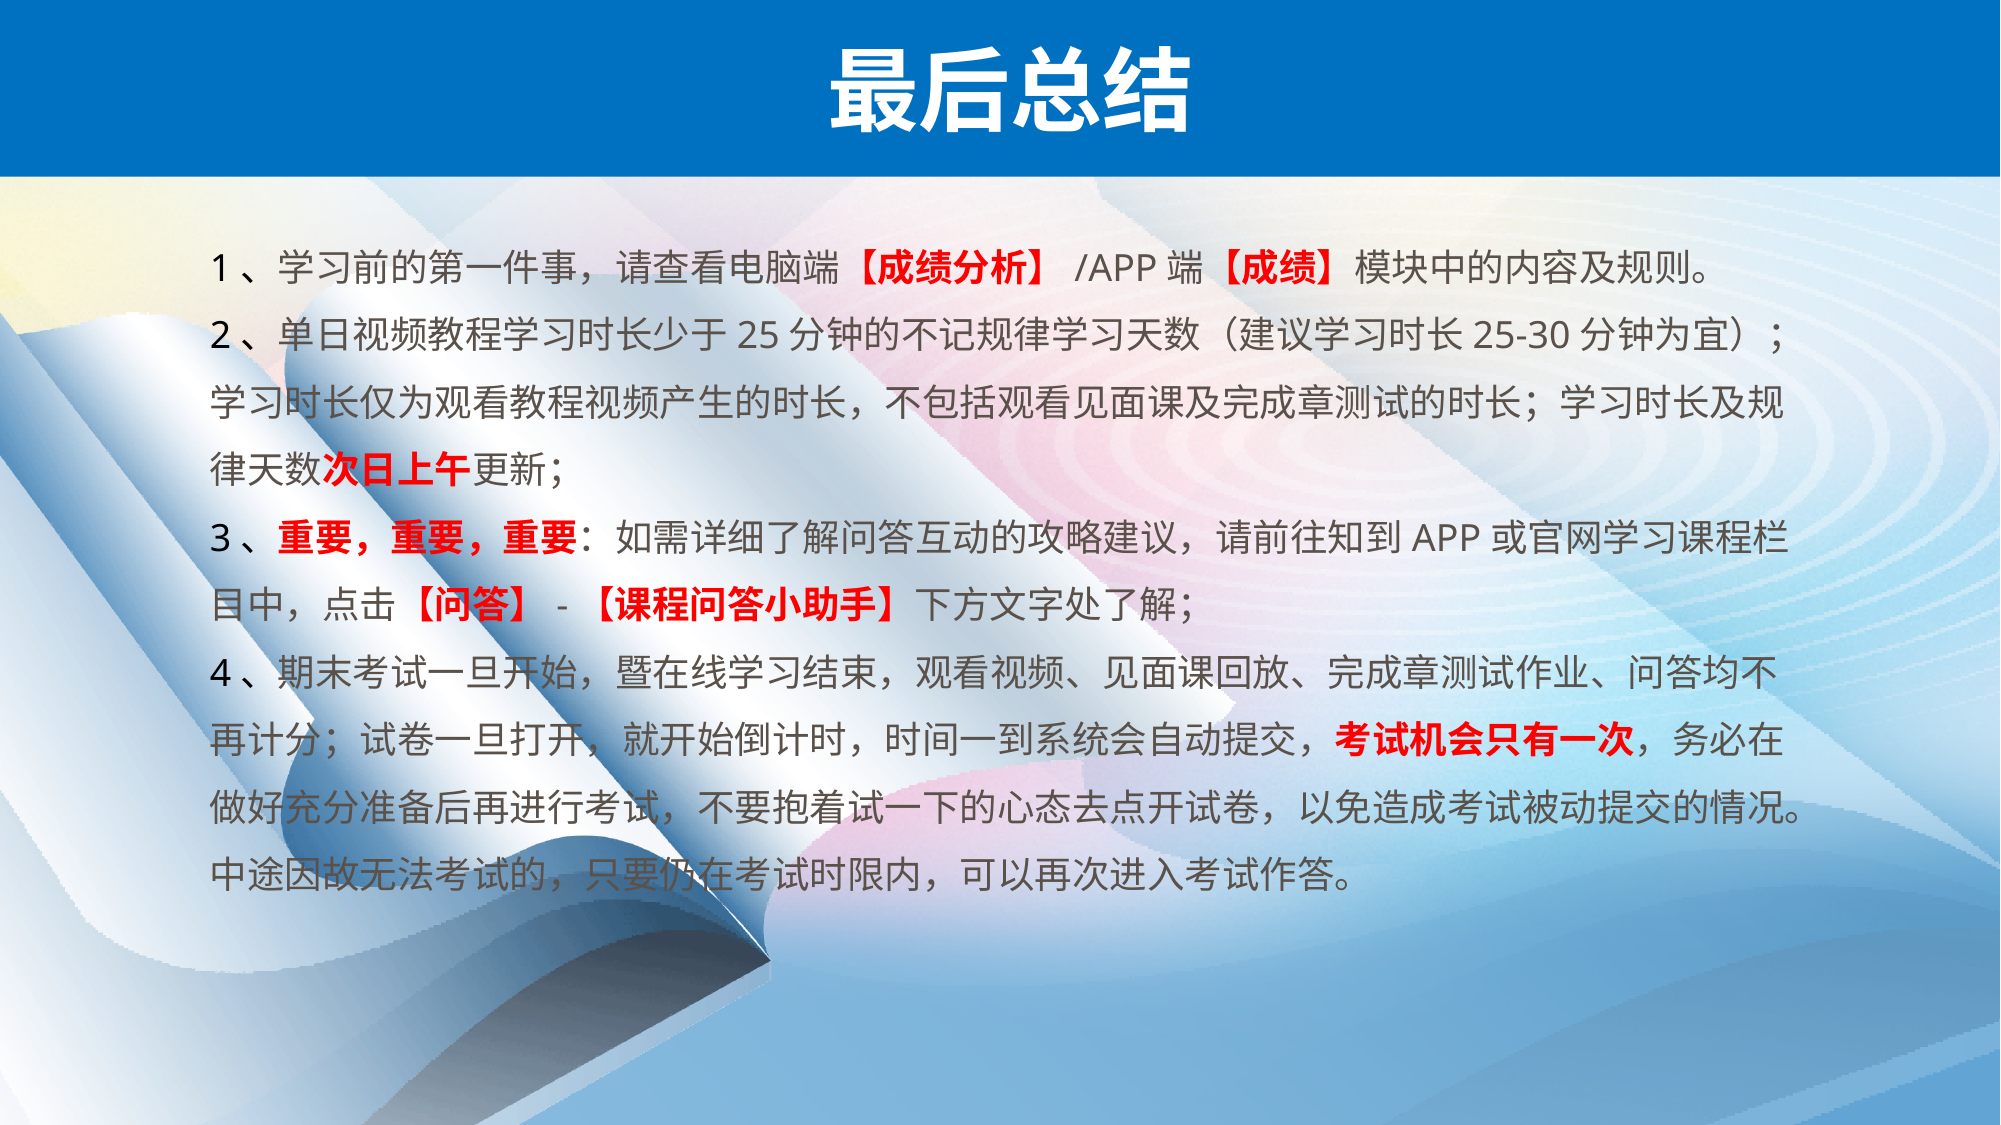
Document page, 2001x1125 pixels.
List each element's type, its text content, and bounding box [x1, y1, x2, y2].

text_box 1、学习前的第一件事，请查看电脑端【成绩分析】/APP端【成绩】模块中的内容及规则。 2、单日视频教程学习时长少于25分钟的不记规律学习天数（建议学习时长25-30分钟为宜）；学习时长仅为观看教程视频产生的时长，不包括观看见面课及完成章测试的时长；学习时长及规律天数次日上午更新； 3、重要，重要，重要：如需详细了解问答互动的攻略建议，请前往知到APP或官网学习课程栏目中，点击【问答】-【课程问答小助手】下方文字处了解； 4、期末考试一旦开始，暨在线学习结束，观看视频、见面课回放、完成章测试作业、问答均不再计分；试卷一旦打开，就开始倒计时，时间一到系统会自动提交，考试机会只有一次，务必在做好充分准备后再进行考试，不要抱着试一下的心态去点开试卷，以免造成考试被动提交的情况。中途因故无法考试的，只要仍在考试时限内，可以再次进入考试作答。 [195, 214, 1827, 904]
text_box 最后总结 [500, 25, 1521, 150]
picture [0, 178, 2000, 1125]
text_box [0, 0, 2000, 178]
